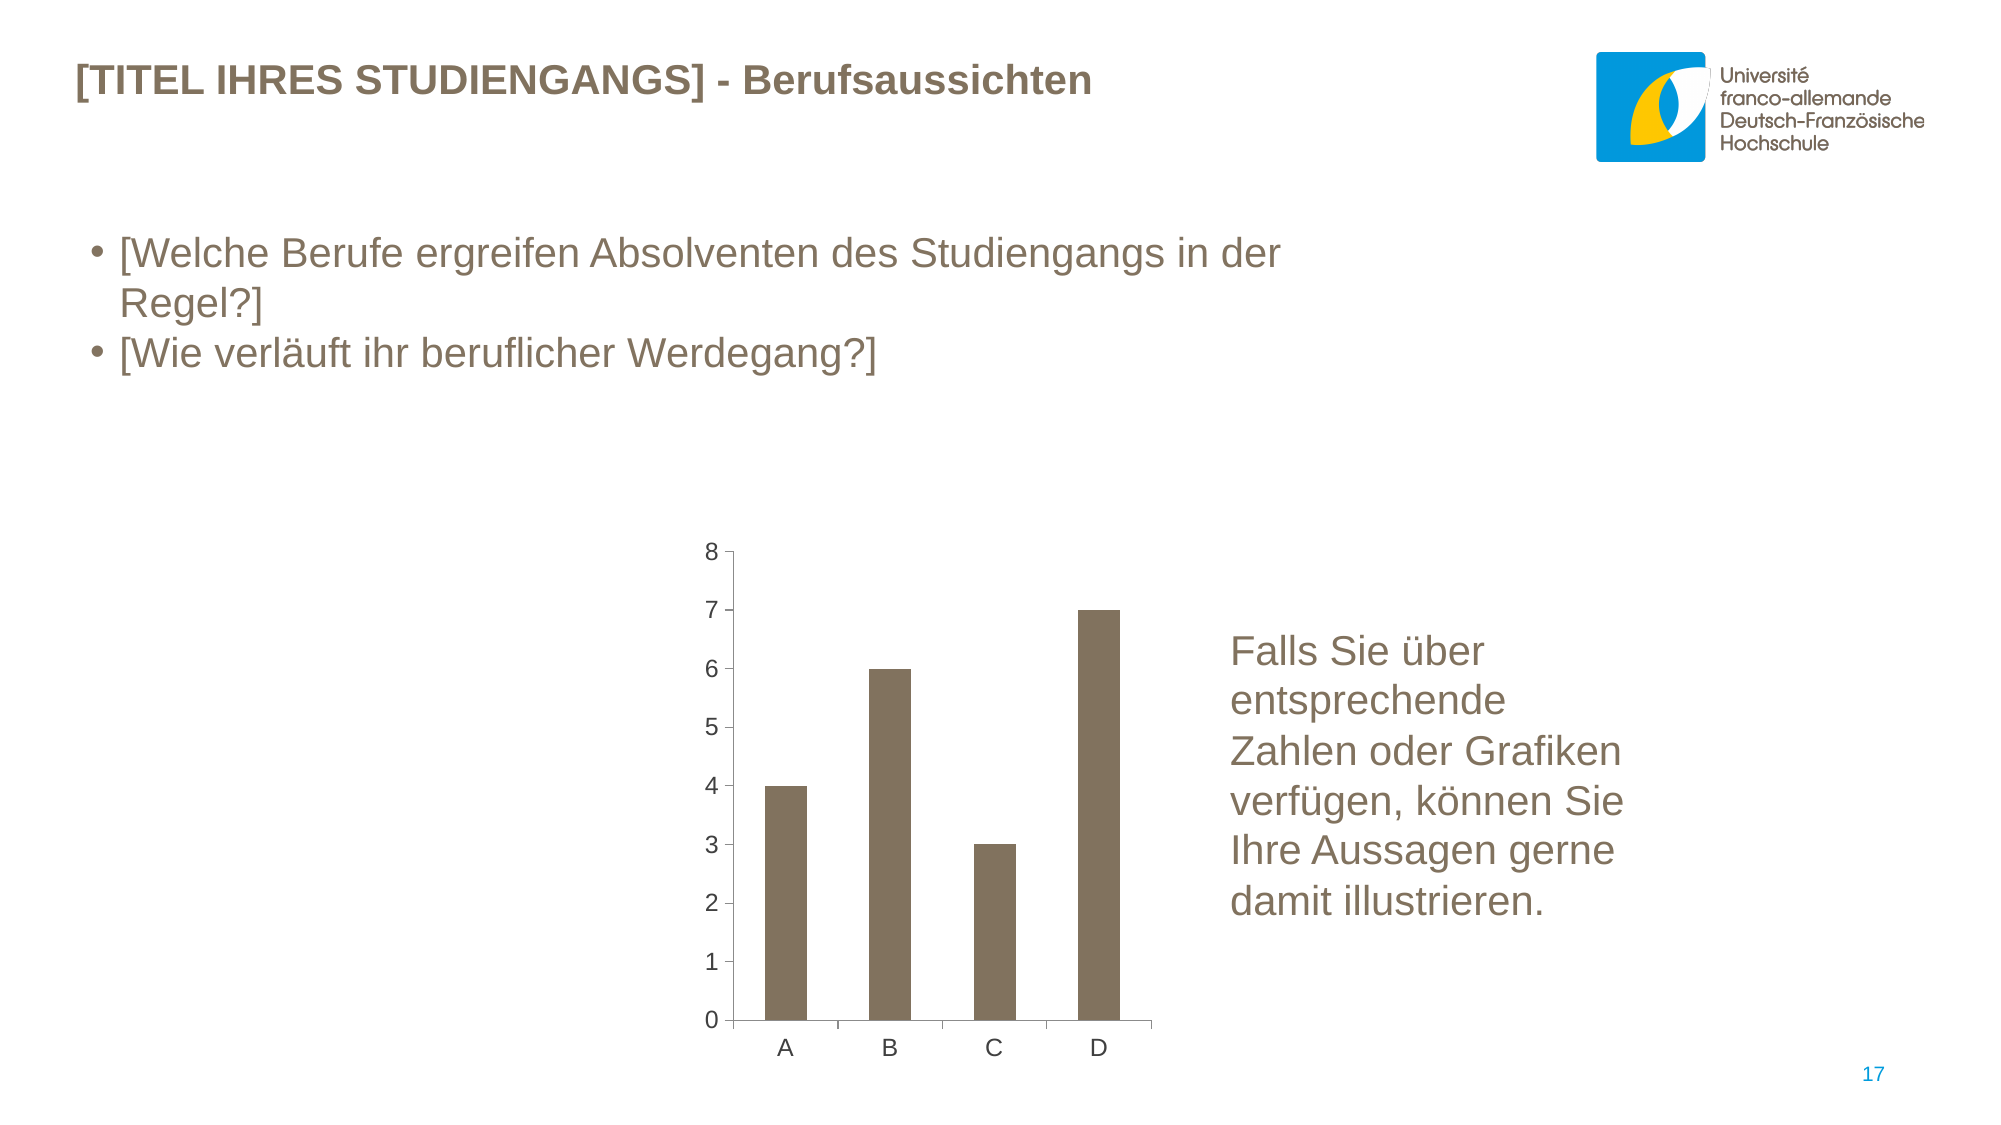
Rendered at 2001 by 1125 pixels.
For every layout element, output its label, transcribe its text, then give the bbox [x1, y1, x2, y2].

text_box [Welche Berufe ergreifen Absolventen des Studiengangs in der Regel?] [Wie verläuft ihr beruflicher Werdegang?] [75, 218, 1316, 419]
slide_number 17 [1433, 1042, 1900, 1103]
chart [695, 527, 1161, 1073]
text_box Falls Sie über entsprechende Zahlen oder Grafiken verfügen, können Sie Ihre Aussagen gerne damit illustrieren. [1214, 615, 1652, 931]
list [TITEL IHRES STUDIENGANGS] - Berufsaussichten [75, 54, 1571, 112]
